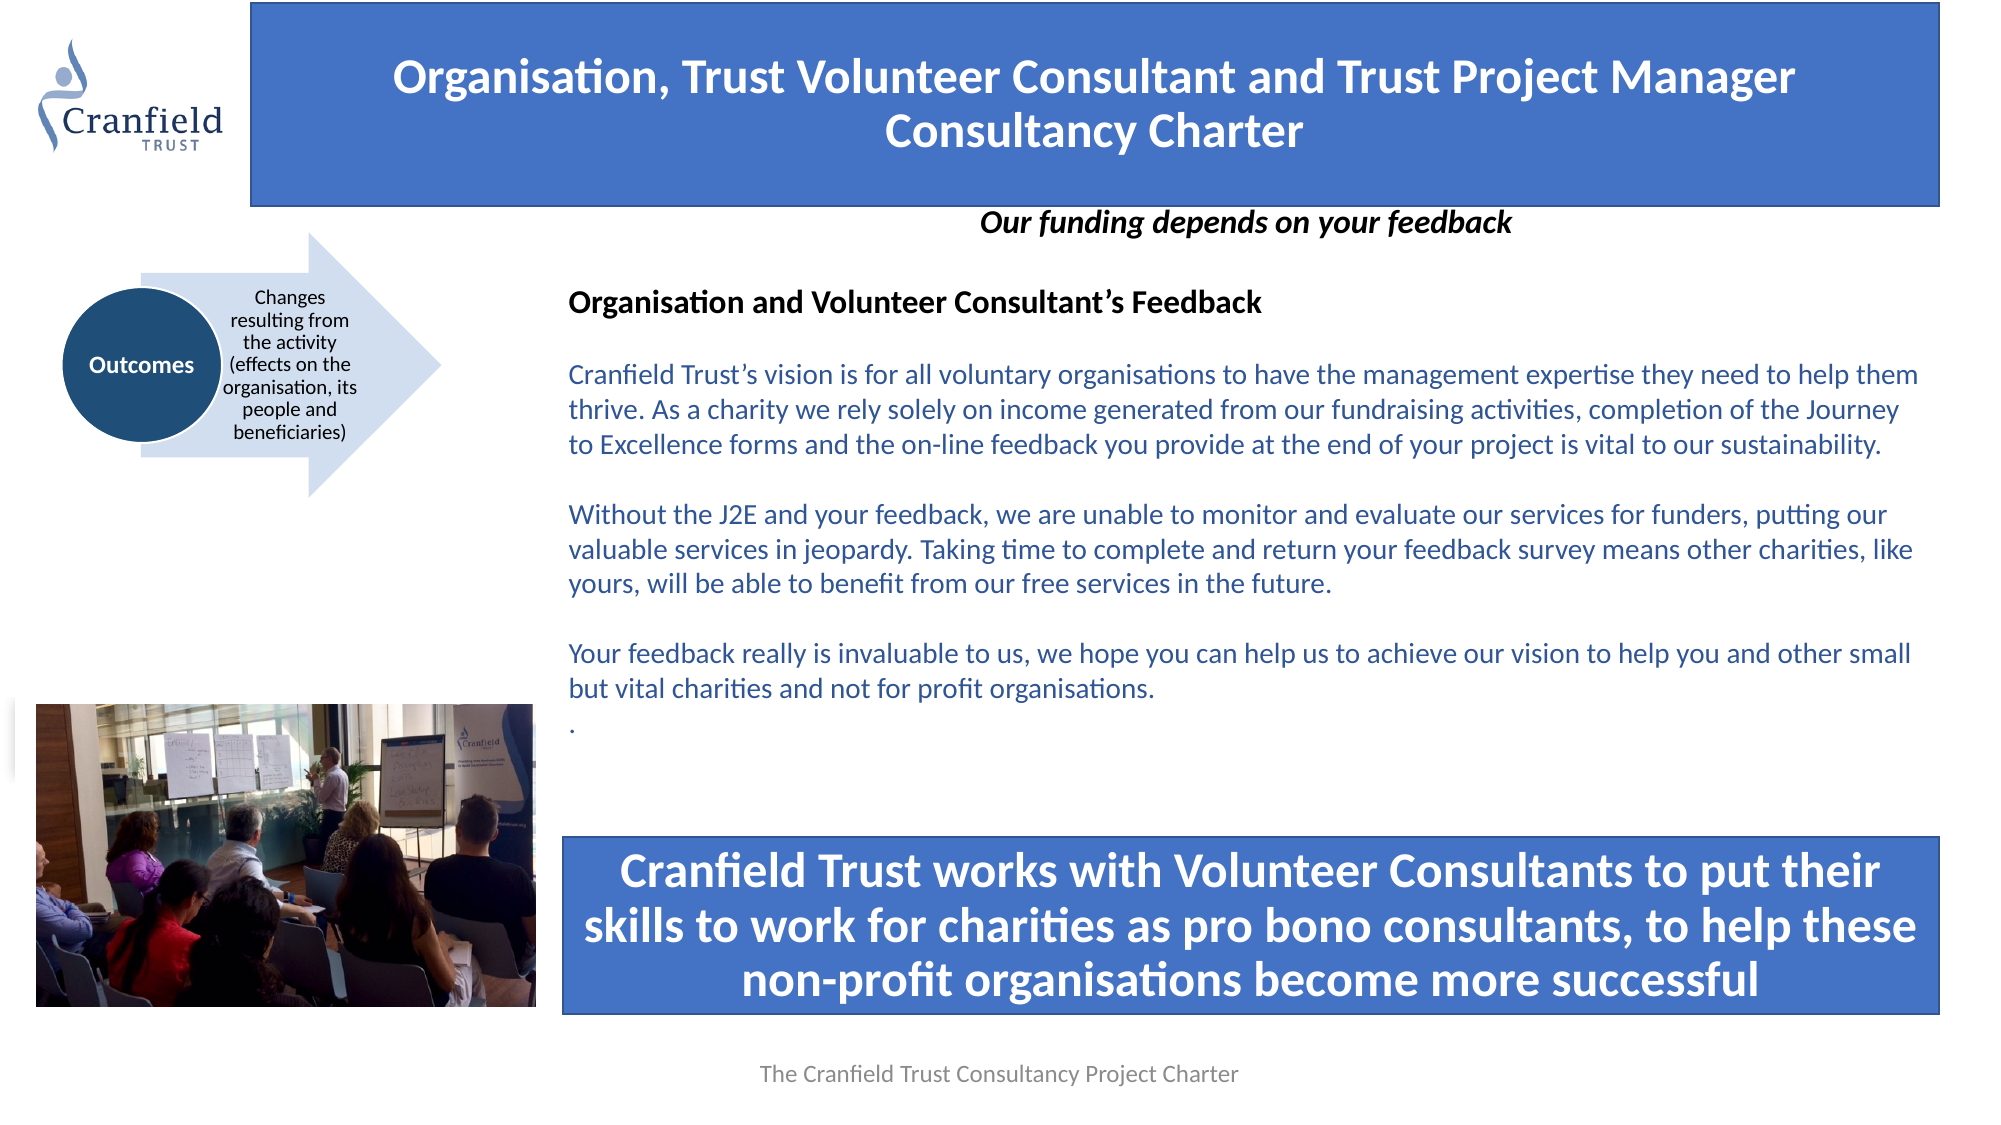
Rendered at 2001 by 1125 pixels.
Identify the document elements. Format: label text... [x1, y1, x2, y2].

title Organisation, Trust Volunteer Consultant and Trust Project Manager Consultancy Charter [250, 2, 1940, 207]
text_box Cranfield Trust works with Volunteer Consultants to put their skills to work for charities as pro bono consultants, to help these non-profit organisations become more successful [562, 836, 1940, 1015]
footer The Cranfield Trust Consultancy Project Charter [662, 1042, 1338, 1103]
picture [31, 30, 231, 160]
text_box Our funding depends on your feedback Organisation and Volunteer Consultant’s Feedback Cranfield Trust’s vision is for all voluntary organisations to have the management expertise they need to help them thrive. As a charity we rely solely on income generated from our fundraising activities, completion of the Journey to Excellence forms and the on-line feedback you provide at the end of your project is vital to our sustainability. Without the J2E and your feedback, we are unable to monitor and evaluate our services for funders, putting our valuable services in jeopardy. Taking time to complete and return your feedback survey means other charities, like yours, will be able to benefit from our free services in the future. Your feedback really is invaluable to us, we hope you can help us to achieve our vision to help you and other small but vital charities and not for profit organisations. . [553, 192, 1940, 792]
picture [35, 703, 536, 1007]
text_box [61, 234, 440, 496]
